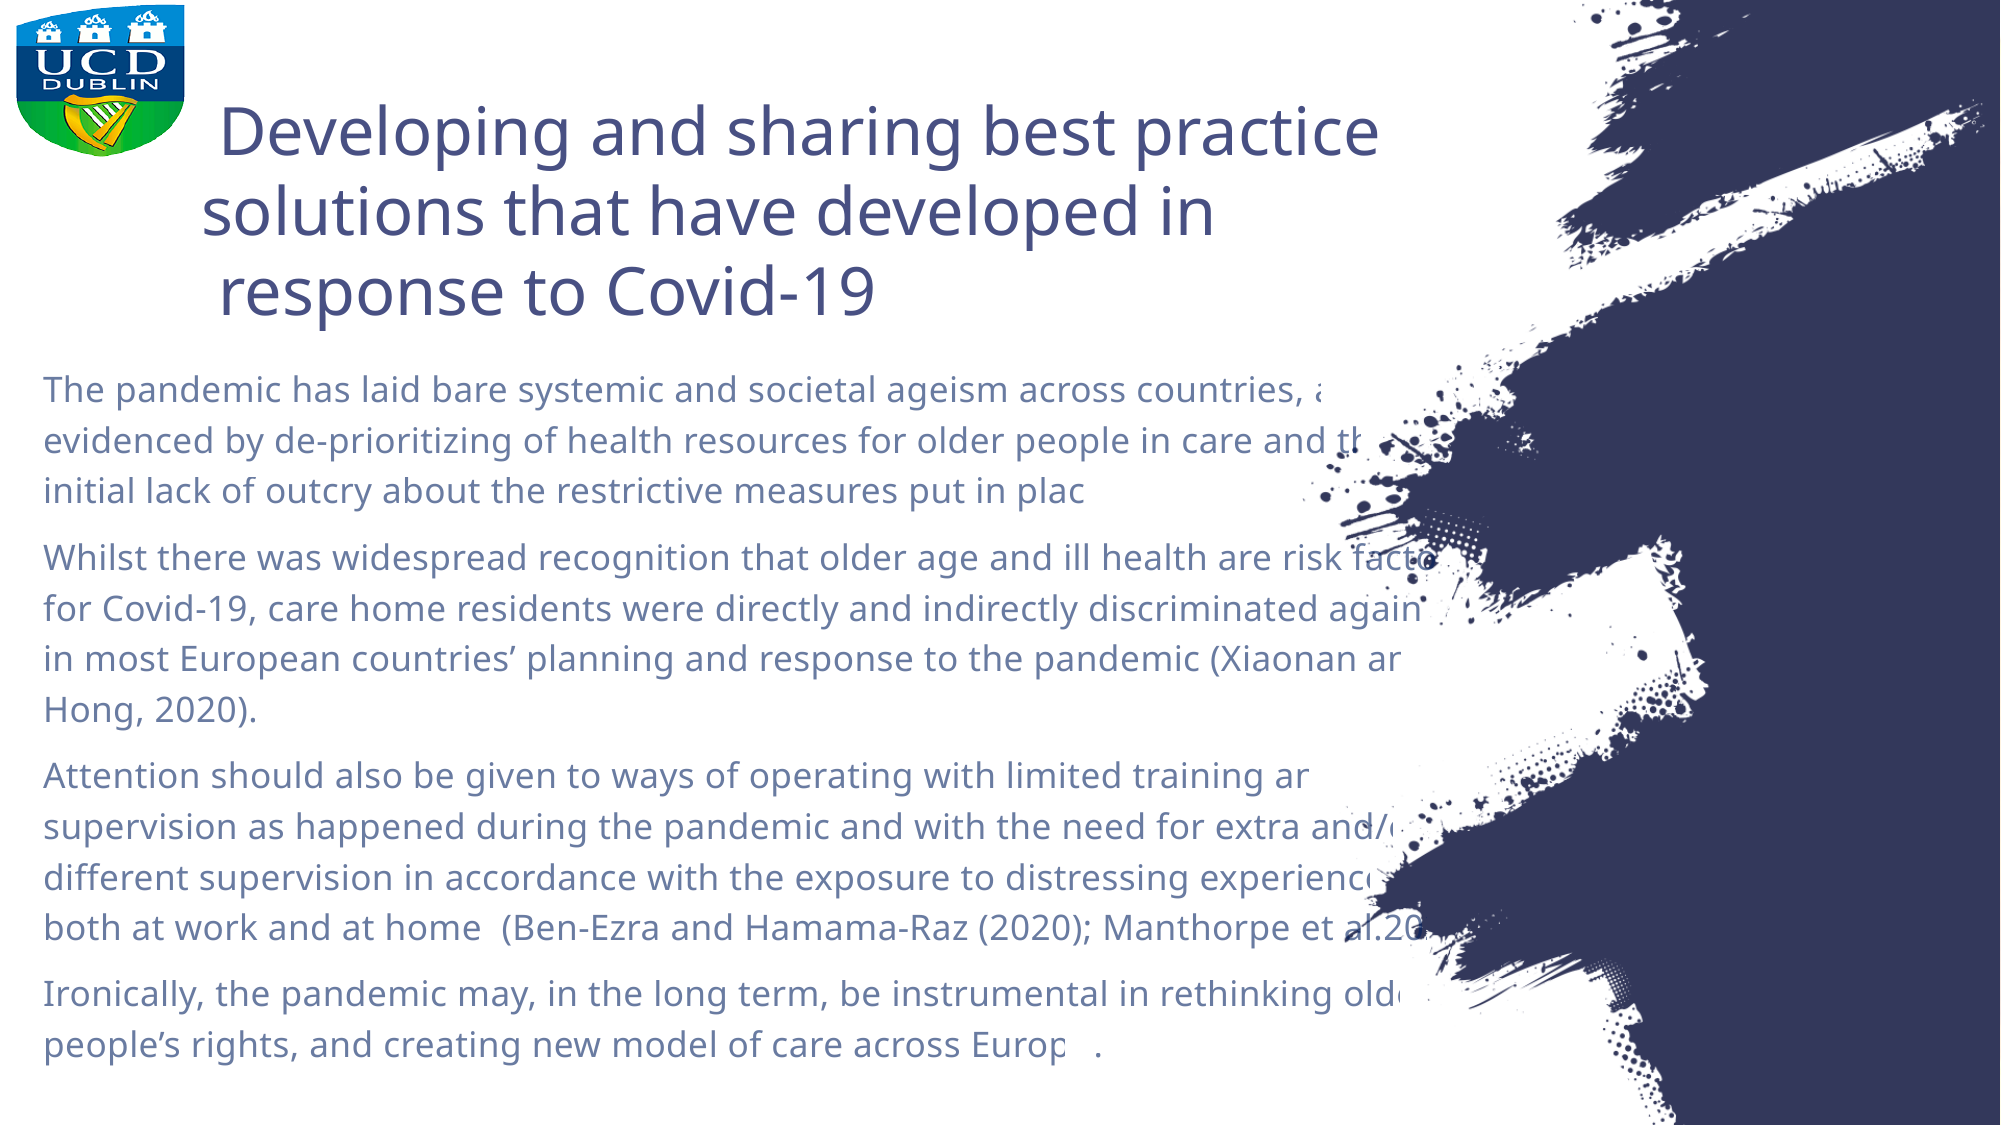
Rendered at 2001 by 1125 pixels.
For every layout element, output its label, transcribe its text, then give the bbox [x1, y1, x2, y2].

list The pandemic has laid bare systemic and societal ageism across countries, as evidenced by de-prioritizing of health resources for older people in care and the initial lack of outcry about the restrictive measures put in place. Whilst there was widespread recognition that older age and ill health are risk factors for Covid-19, care home residents were directly and indirectly discriminated against in most European countries’ planning and response to the pandemic (Xiaonan and Hong, 2020). Attention should also be given to ways of operating with limited training and supervision as happened during the pandemic and with the need for extra and/or different supervision in accordance with the exposure to distressing experiences both at work and at home (Ben-Ezra and Hamama-Raz (2020); Manthorpe et al.2021 Ironically, the pandemic may, in the long term, be instrumental in rethinking older people’s rights, and creating new model of care across Europe. [0, 343, 1493, 1094]
title Developing and sharing best practice solutions that have developed in response to Covid-19 [186, 0, 1643, 344]
picture [0, 0, 2001, 1125]
picture [0, 0, 186, 343]
